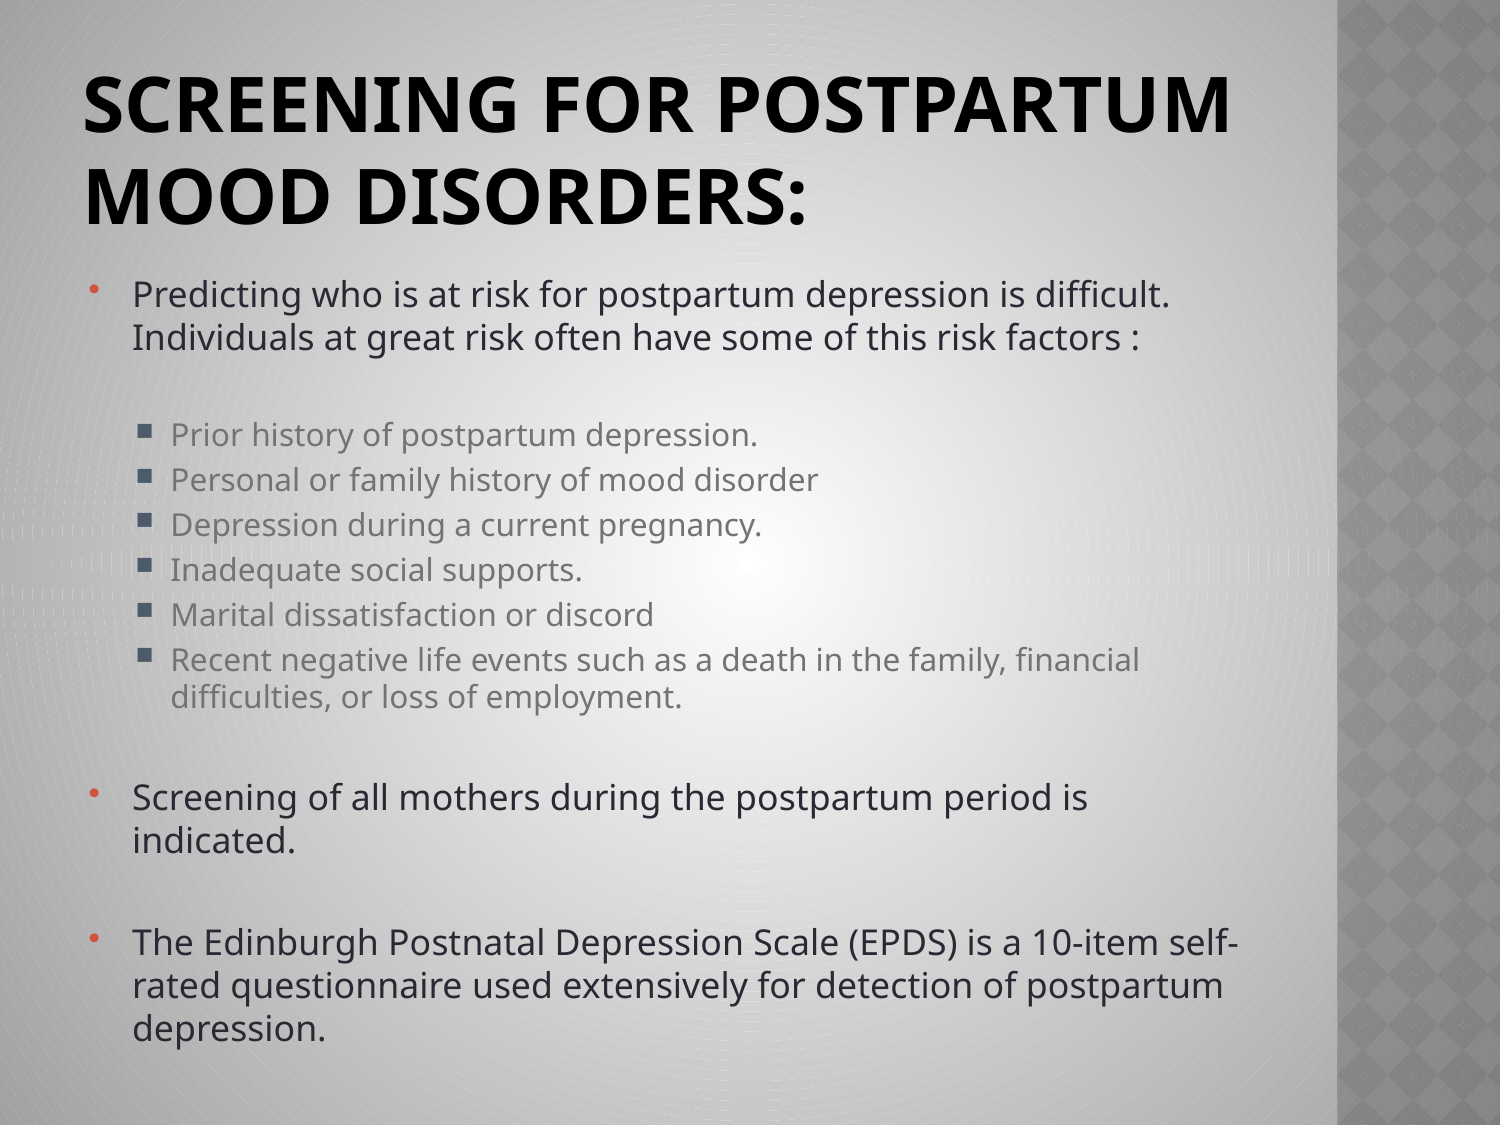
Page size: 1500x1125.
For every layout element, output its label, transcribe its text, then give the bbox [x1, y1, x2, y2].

list Predicting who is at risk for postpartum depression is difficult. Individuals at great risk often have some of this risk factors : Prior history of postpartum depression. Personal or family history of mood disorder Depression during a current pregnancy. Inadequate social supports. Marital dissatisfaction or discord Recent negative life events such as a death in the family, financial difficulties, or loss of employment. Screening of all mothers during the postpartum period is indicated. The Edinburgh Postnatal Depression Scale (EPDS) is a 10-item self-rated questionnaire used extensively for detection of postpartum depression. [75, 264, 1263, 1059]
title Screening for postpartum Mood disorders: [75, 52, 1263, 240]
